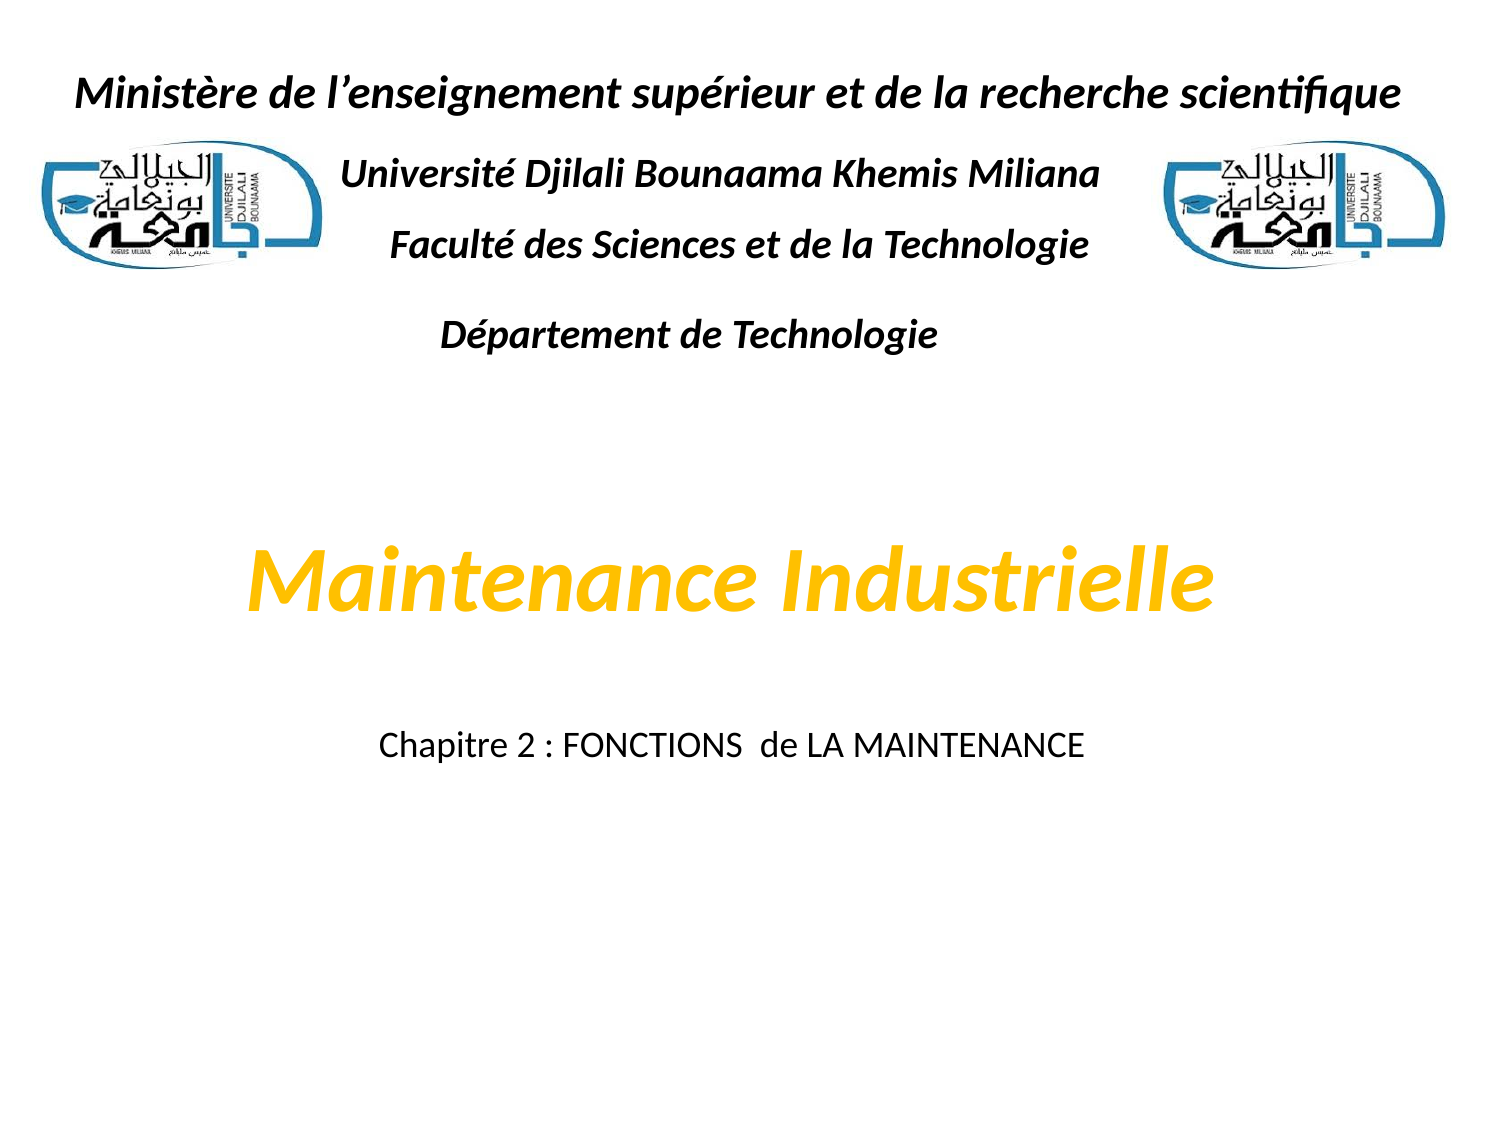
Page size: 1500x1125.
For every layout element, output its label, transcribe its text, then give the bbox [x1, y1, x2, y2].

text_box Maintenance Industrielle [95, 510, 1387, 617]
picture [1151, 136, 1452, 270]
text_box Chapitre 2 : FONCTIONS de LA MAINTENANCE [364, 712, 1110, 773]
picture [29, 136, 330, 270]
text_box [5, 54, 1483, 394]
